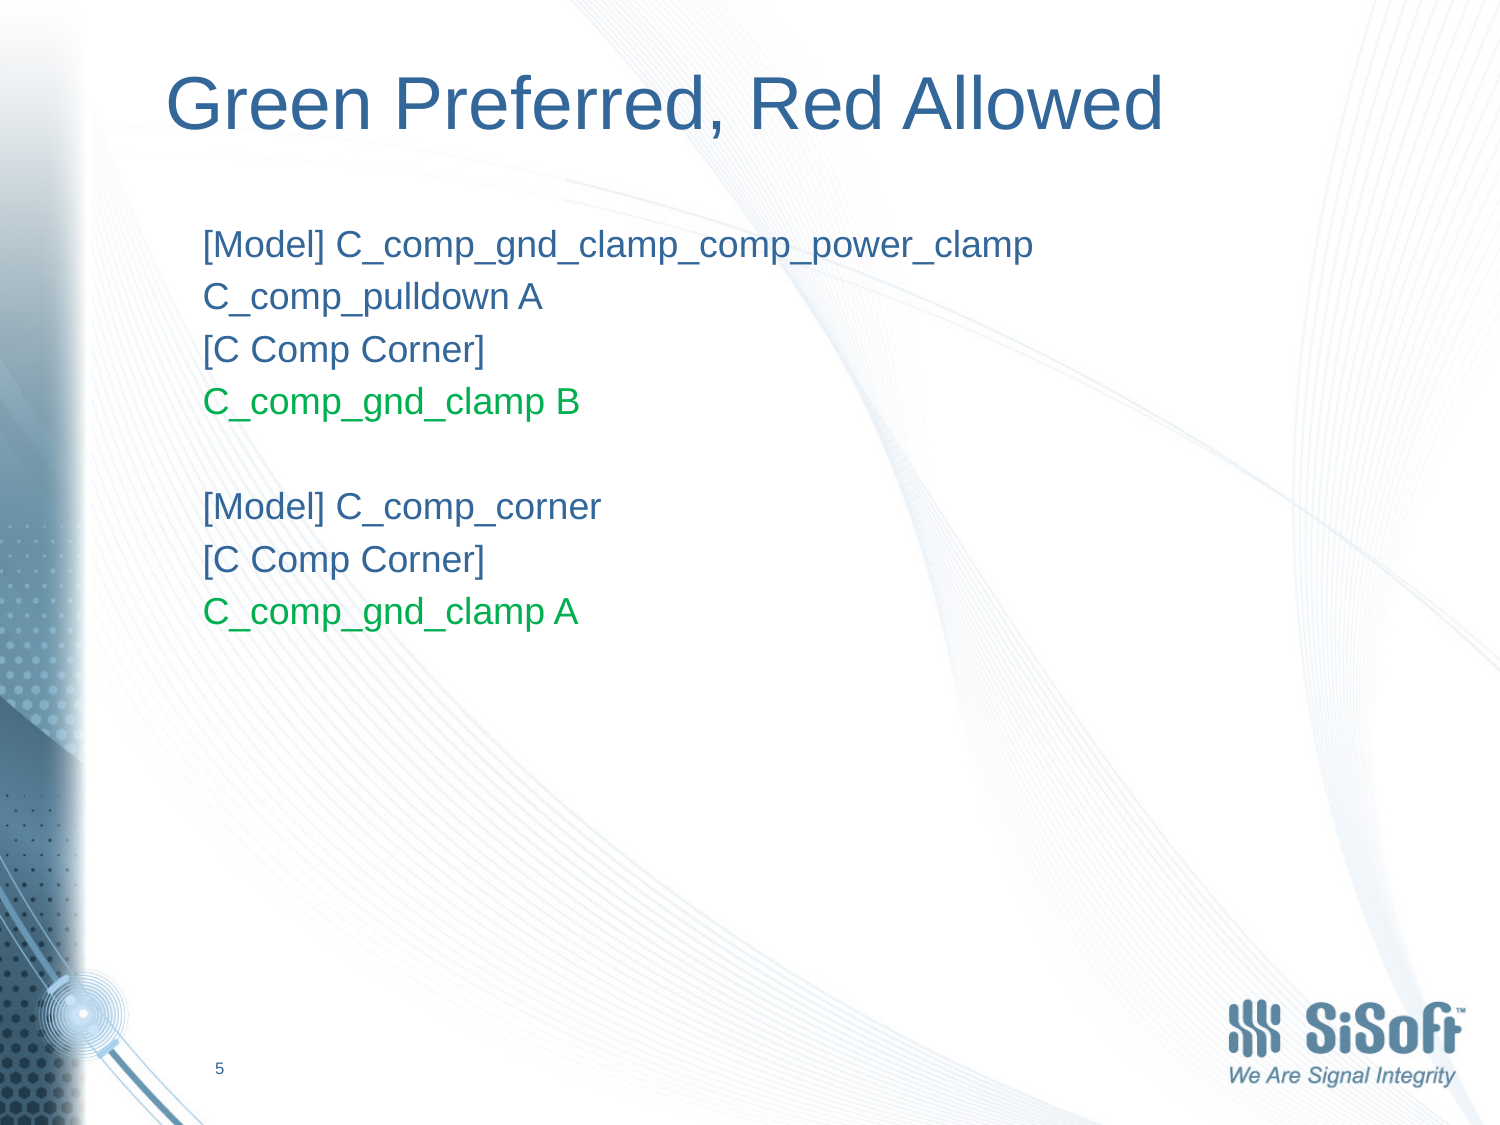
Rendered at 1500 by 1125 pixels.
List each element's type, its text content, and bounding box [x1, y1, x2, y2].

picture [0, 0, 1500, 1125]
list [Model] C_comp_gnd_clamp_comp_power_clamp C_comp_pulldown A [C Comp Corner] C_comp_gnd_clamp B [Model] C_comp_corner [C Comp Corner] C_comp_gnd_clamp A [187, 212, 1363, 963]
title Green Preferred, Red Allowed [150, 24, 1300, 175]
footer 5 [200, 1050, 975, 1104]
